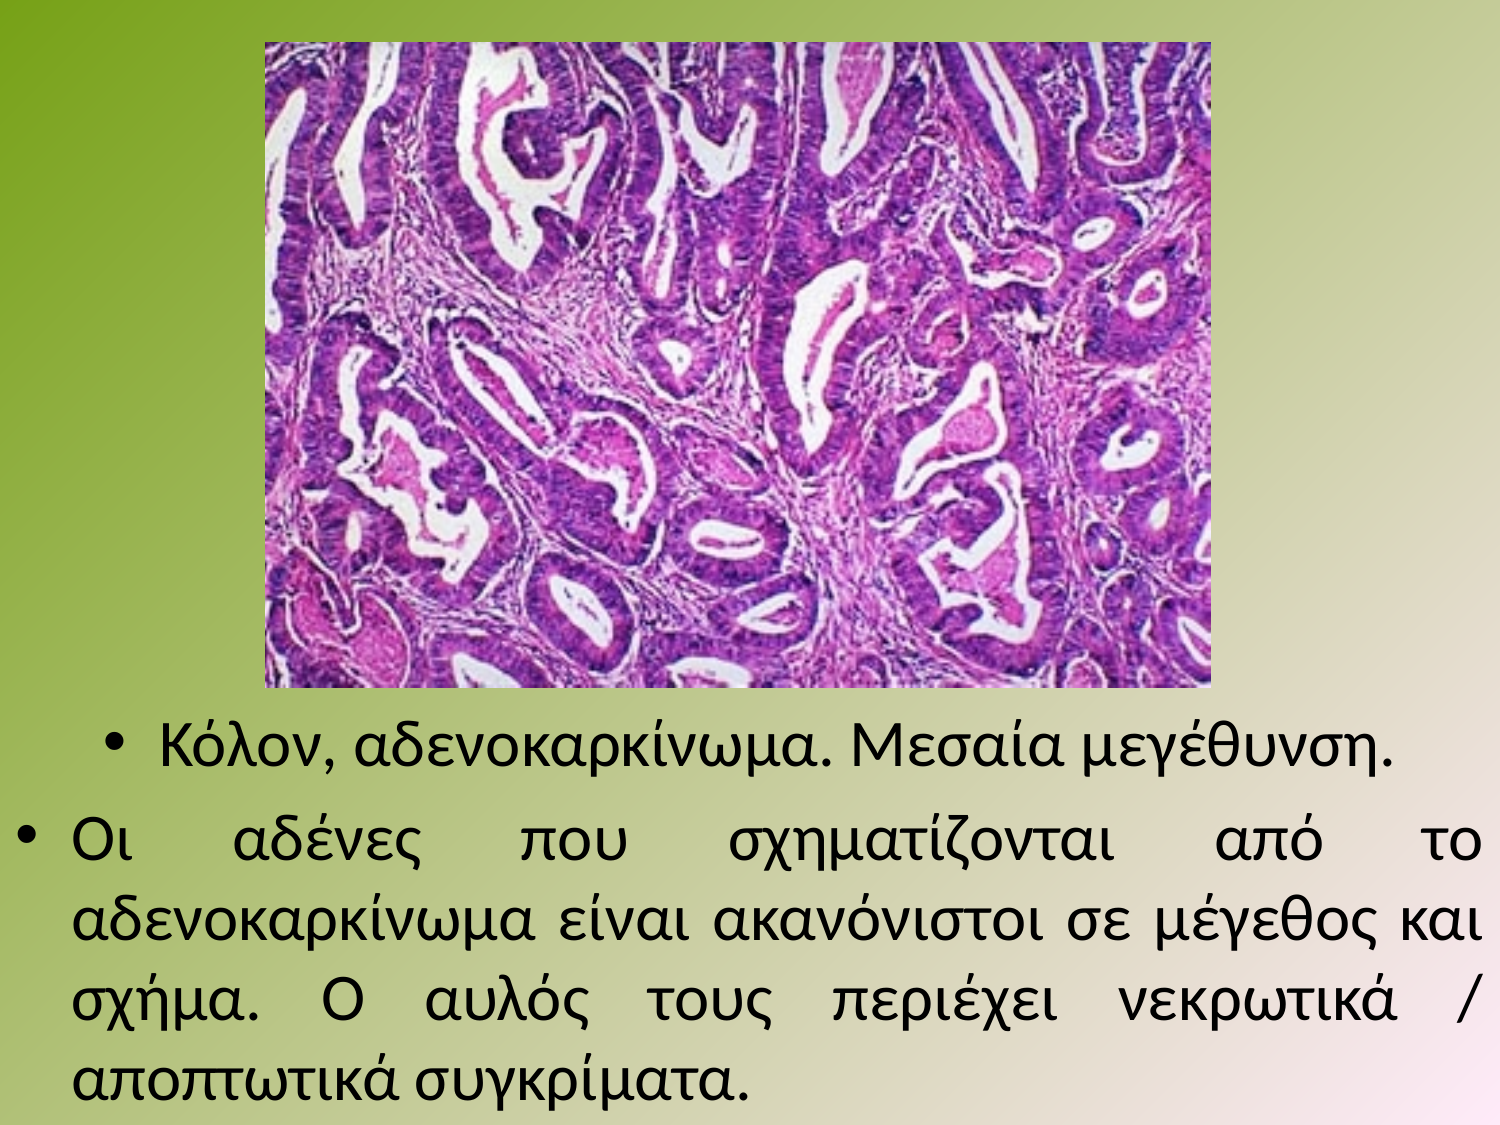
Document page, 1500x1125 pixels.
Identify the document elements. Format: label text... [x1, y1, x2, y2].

list Κόλον, αδενοκαρκίνωμα. Μεσαία μεγέθυνση. Οι αδένες που σχηματίζονται από το αδενοκαρκίνωμα είναι ακανόνιστοι σε μέγεθος και σχήμα. Ο αυλός τους περιέχει νεκρωτικά / αποπτωτικά συγκρίματα. [0, 692, 1500, 1125]
picture [265, 42, 1211, 689]
